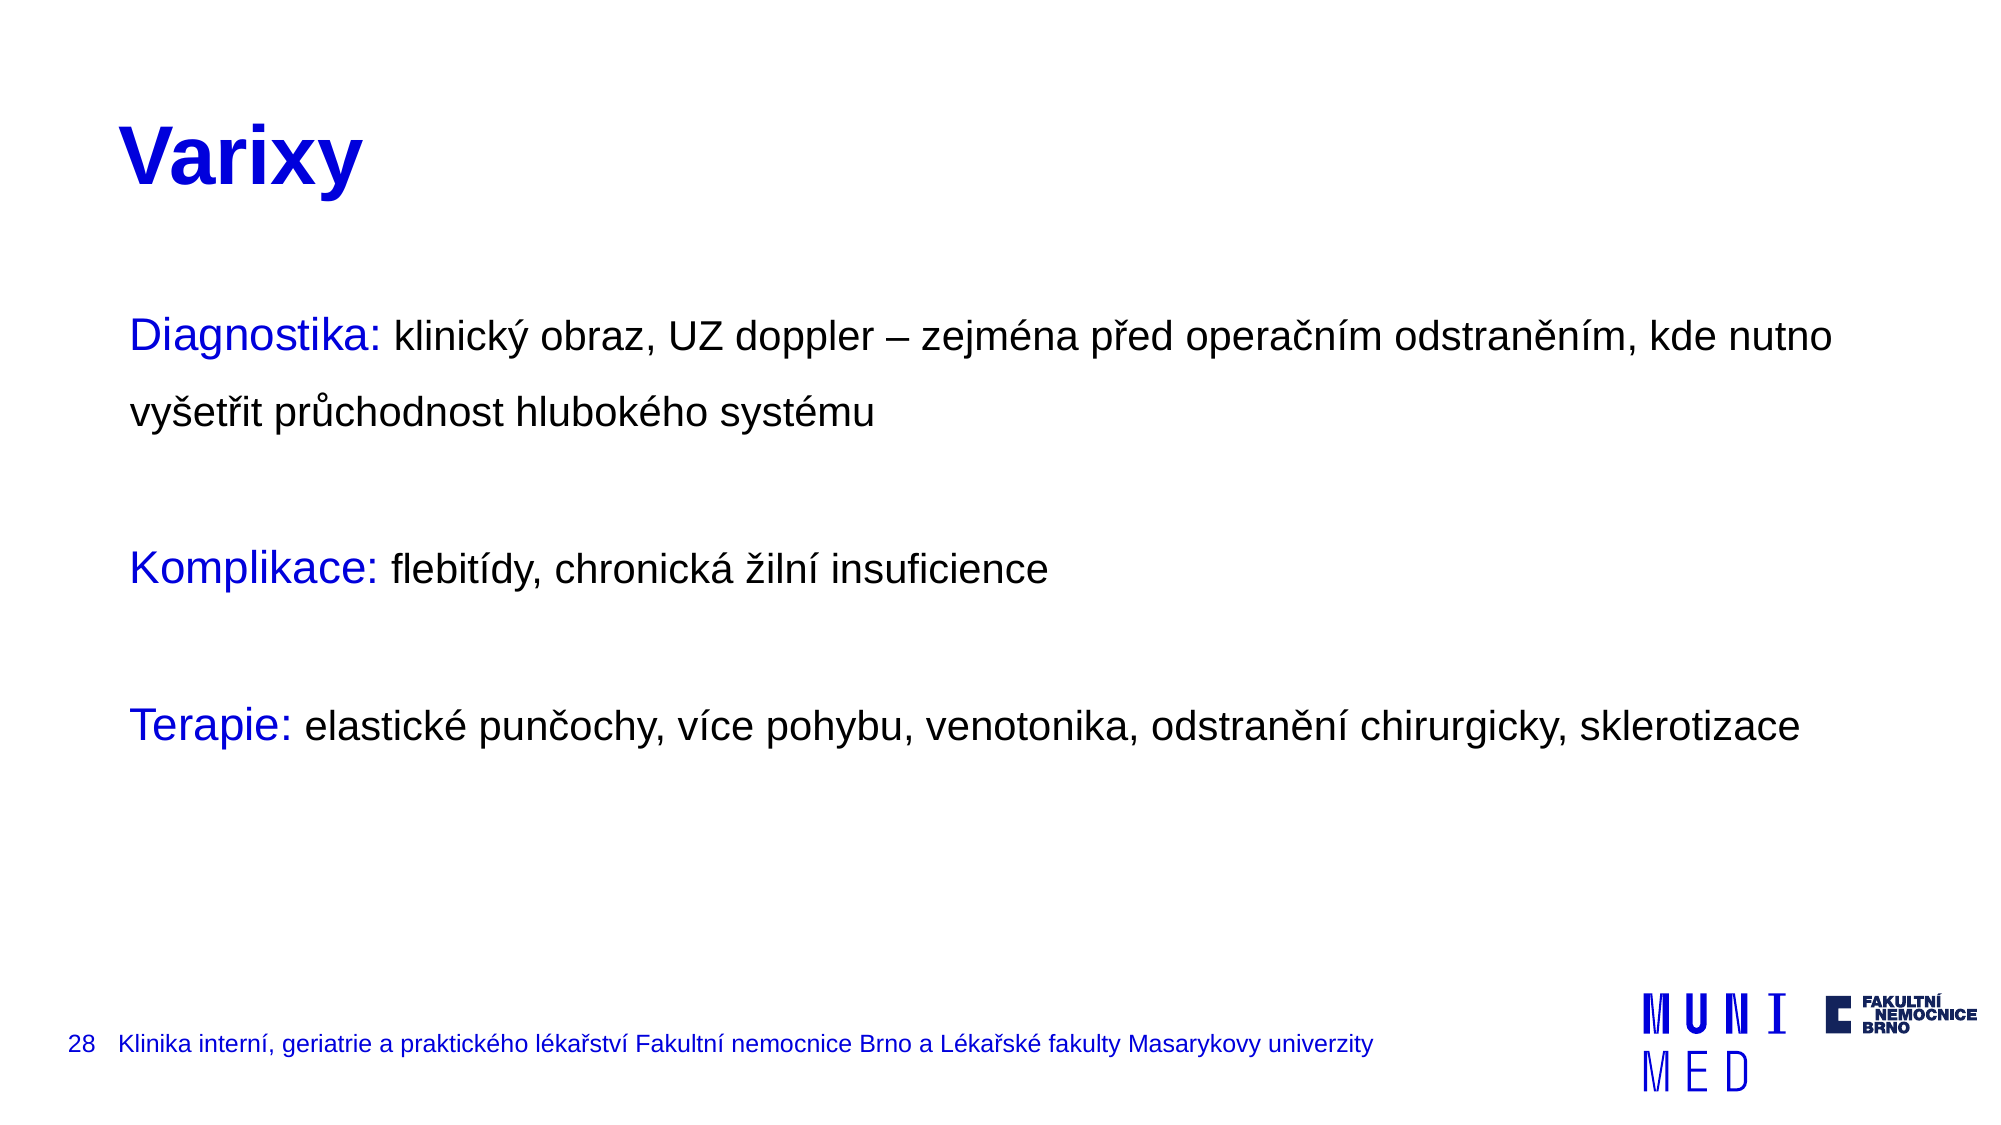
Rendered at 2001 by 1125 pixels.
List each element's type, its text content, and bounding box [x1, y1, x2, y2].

title Varixy [118, 118, 1883, 193]
footer Klinika interní, geriatrie a praktického lékařství Fakultní nemocnice Brno a Lékařské fakulty Masarykovy univerzity [118, 1021, 1418, 1063]
slide_number 28 [67, 1021, 110, 1063]
list Diagnostika: klinický obraz, UZ doppler – zejména před operačním odstraněním, kde nutno vyšetřit průchodnost hlubokého systému Komplikace: flebitídy, chronická žilní insuficience Terapie: elastické punčochy, více pohybu, venotonika, odstranění chirurgicky, sklerotizace [118, 277, 1883, 957]
